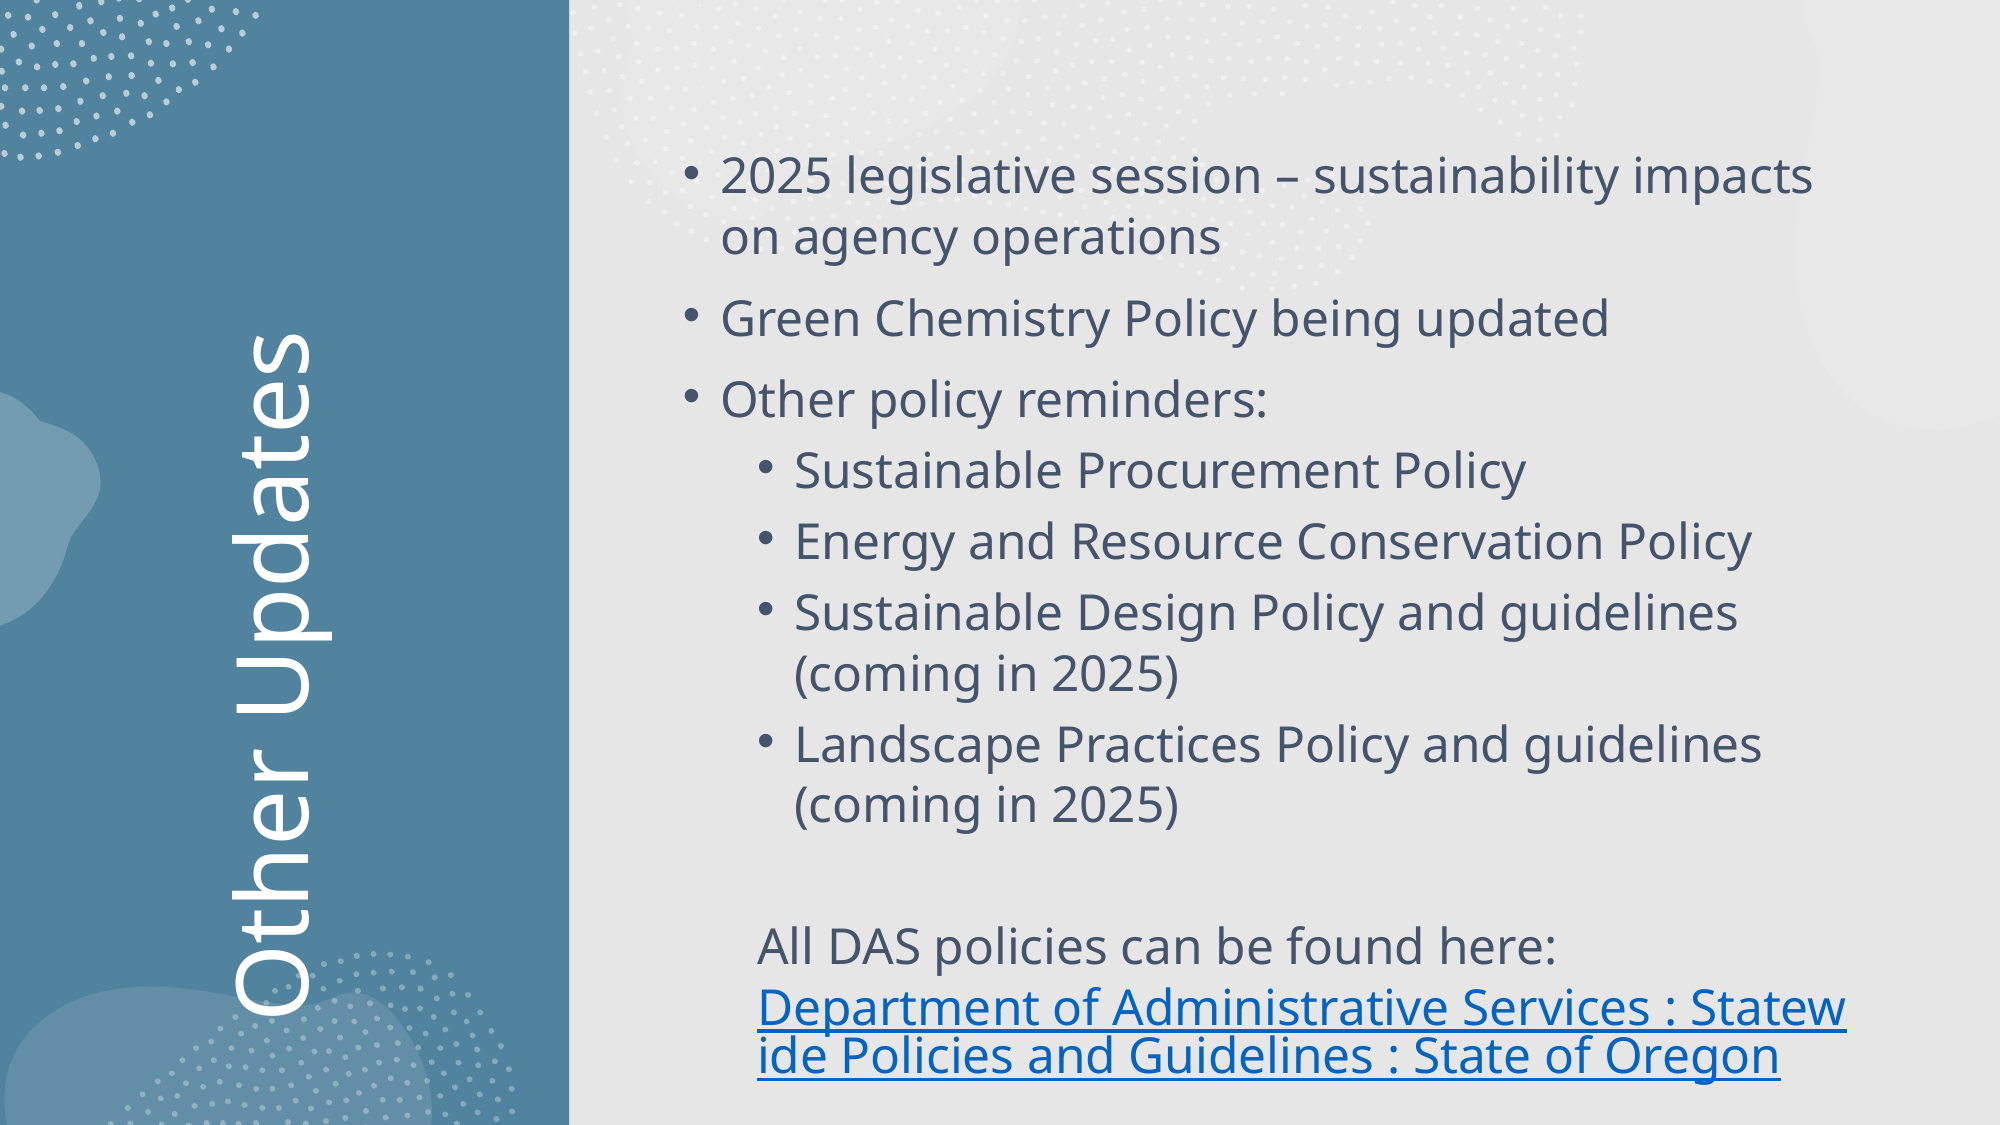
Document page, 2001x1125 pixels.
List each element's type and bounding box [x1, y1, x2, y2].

text_box [0, 0, 2000, 1125]
